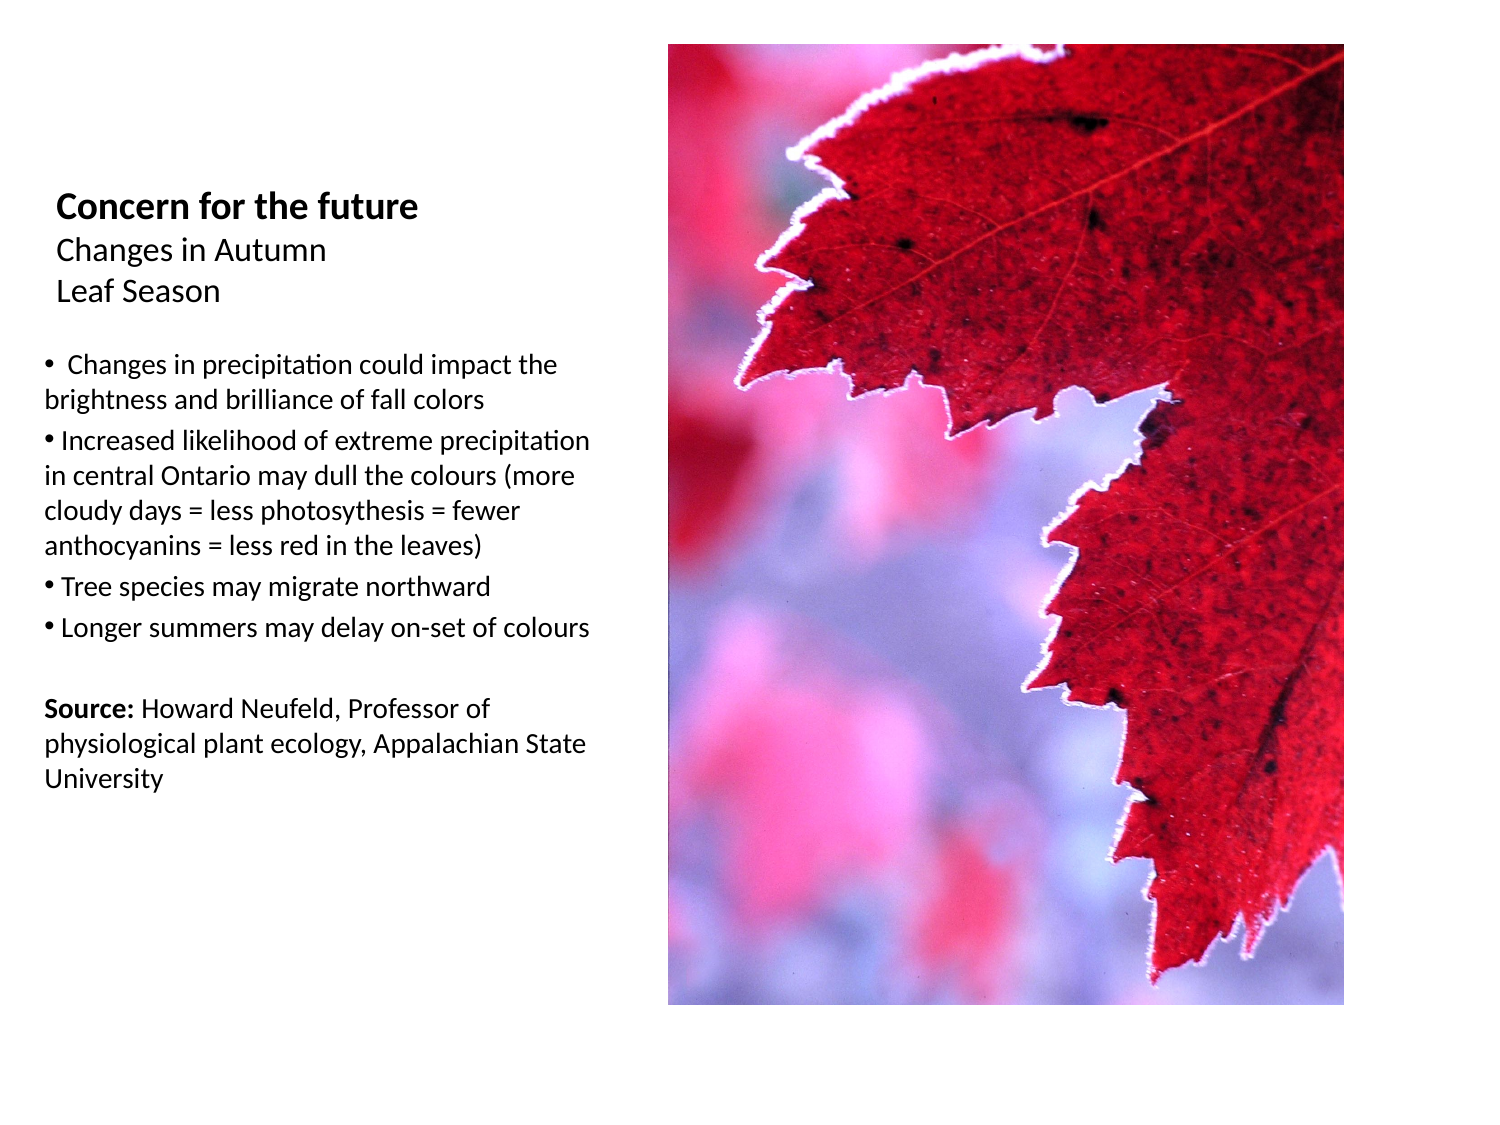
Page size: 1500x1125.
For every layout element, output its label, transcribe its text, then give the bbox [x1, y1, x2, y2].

title Concern for the future Changes in Autumn Leaf Season [41, 101, 632, 338]
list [667, 44, 1344, 1006]
list Changes in precipitation could impact the brightness and brilliance of fall colors Increased likelihood of extreme precipitation in central Ontario may dull the colours (more cloudy days = less photosythesis = fewer anthocyanins = less red in the leaves) Tree species may migrate northward Longer summers may delay on-set of colours Source: Howard Neufeld, Professor of physiological plant ecology, Appalachian State University [29, 338, 621, 1005]
